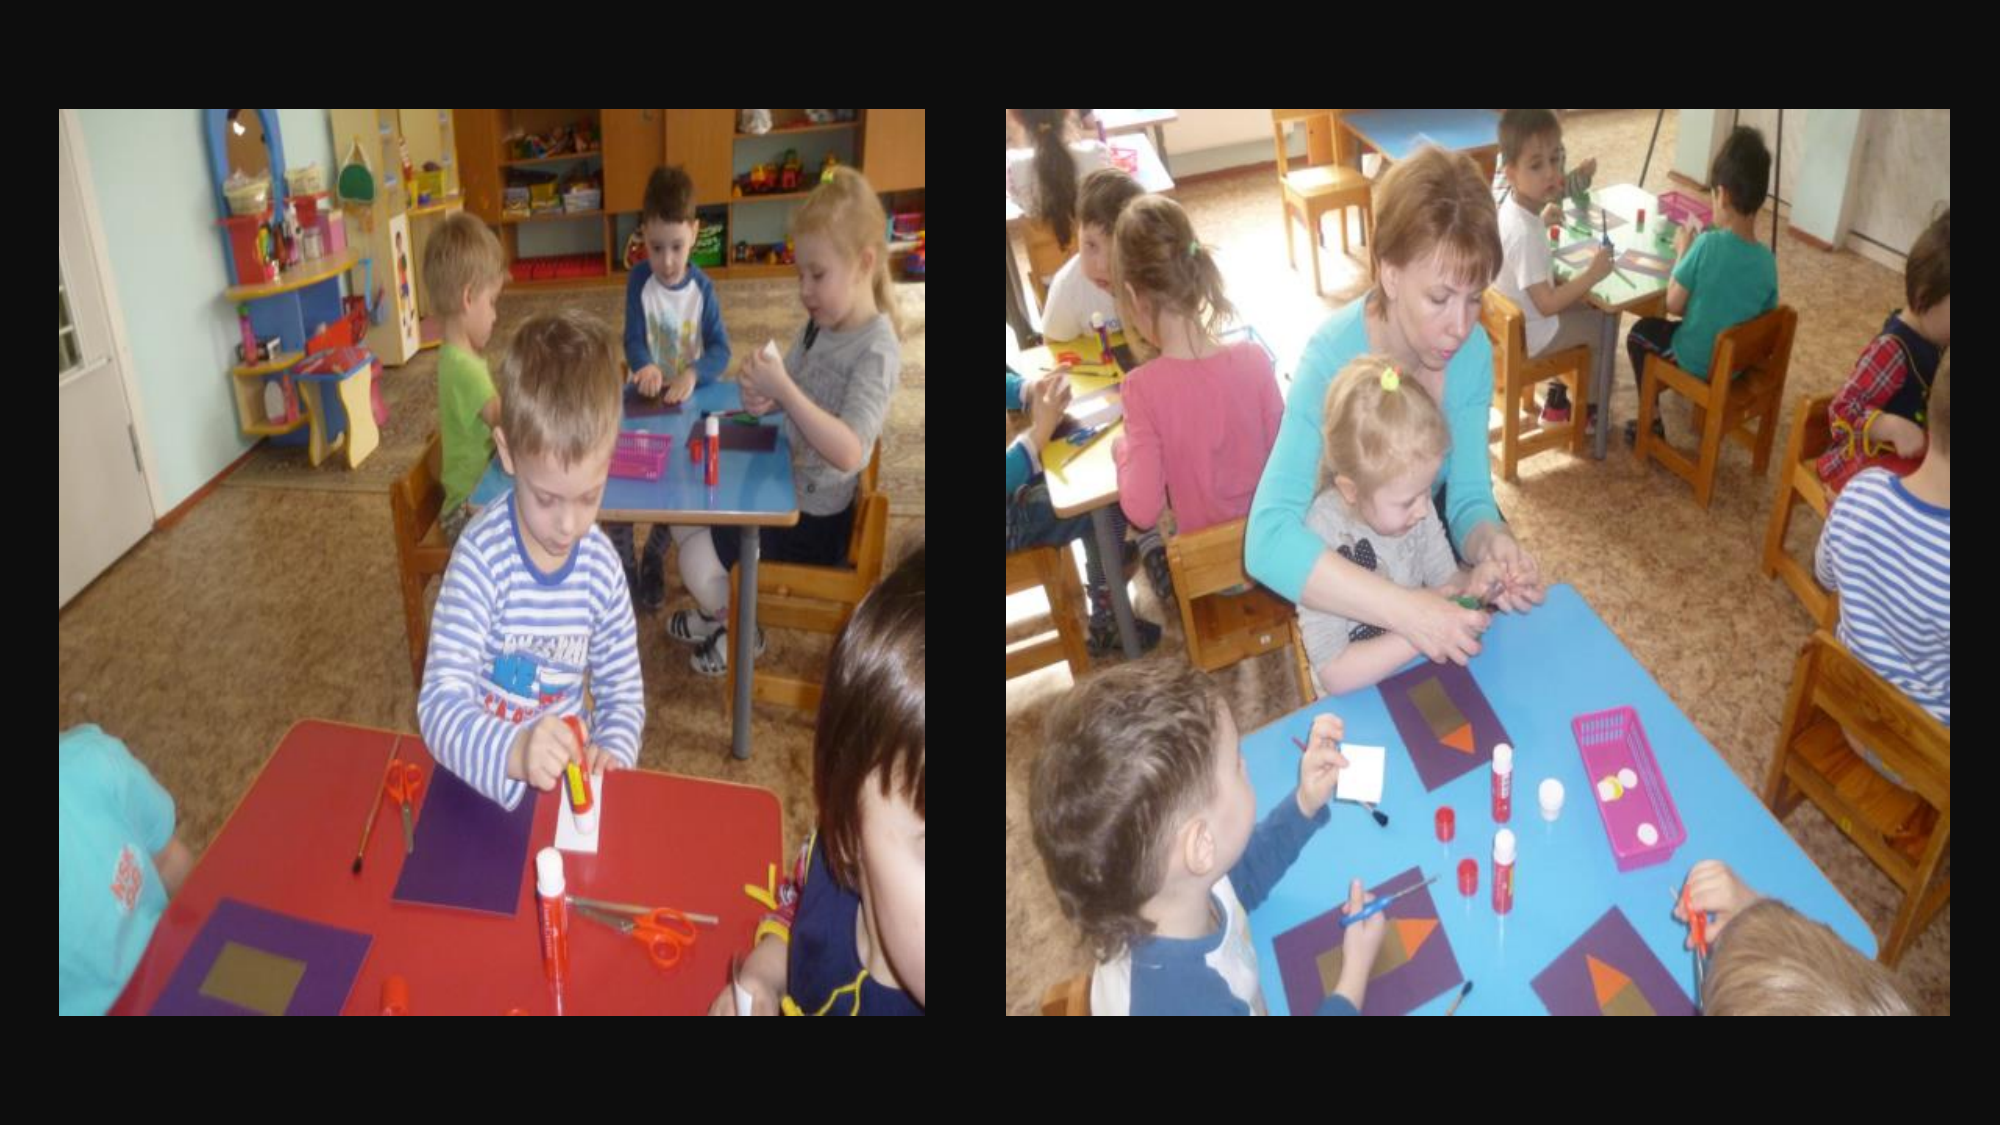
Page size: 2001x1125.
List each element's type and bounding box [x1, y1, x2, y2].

picture [59, 109, 926, 1016]
picture [1006, 109, 1950, 1016]
